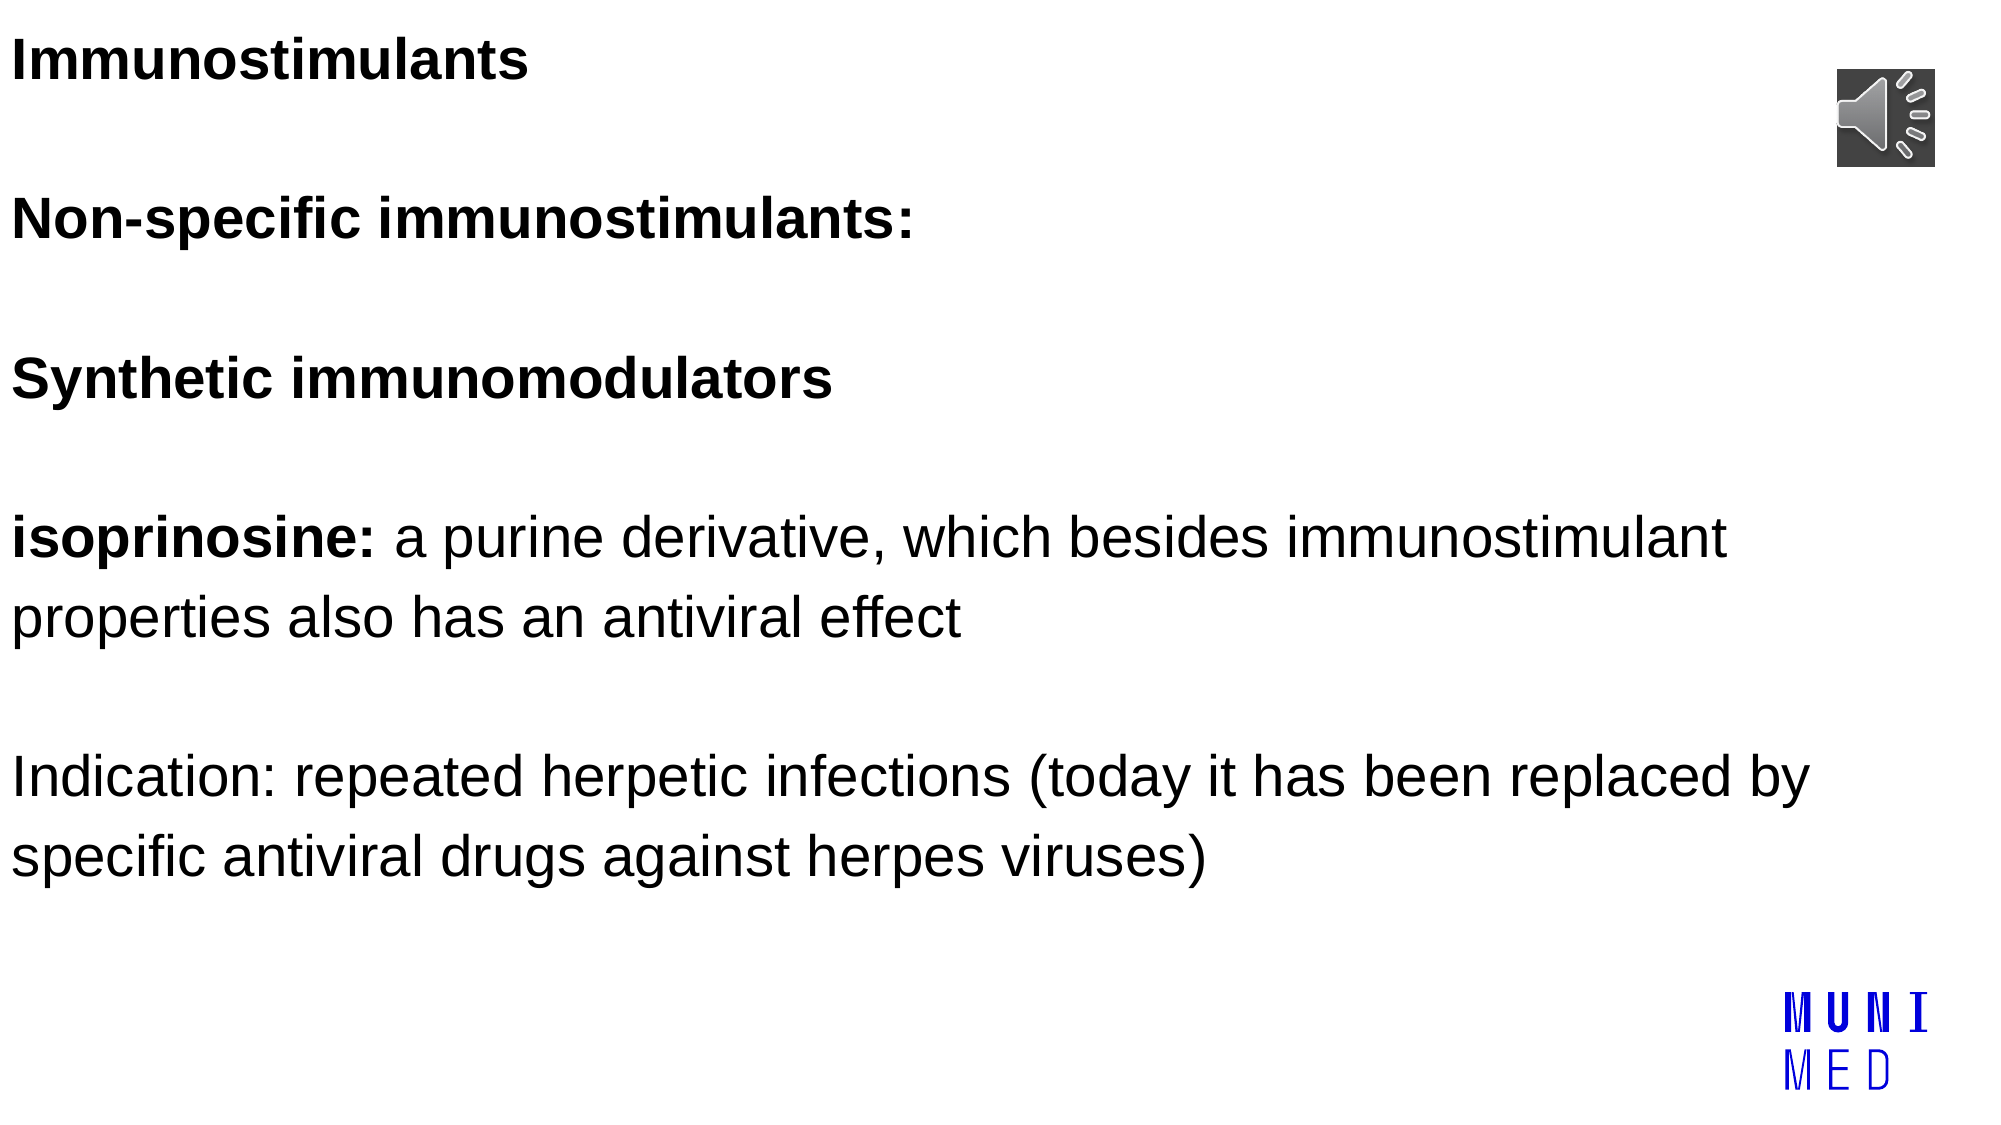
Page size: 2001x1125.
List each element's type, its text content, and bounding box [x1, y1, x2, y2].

list Immunostimulants Non-specific immunostimulants: Synthetic immunomodulators isoprinosine: a purine derivative, which besides immunostimulant properties also has an antiviral effect Indication: repeated herpetic infections (today it has been replaced by specific antiviral drugs against herpes viruses) [0, 11, 2000, 1008]
picture [1835, 67, 1937, 168]
